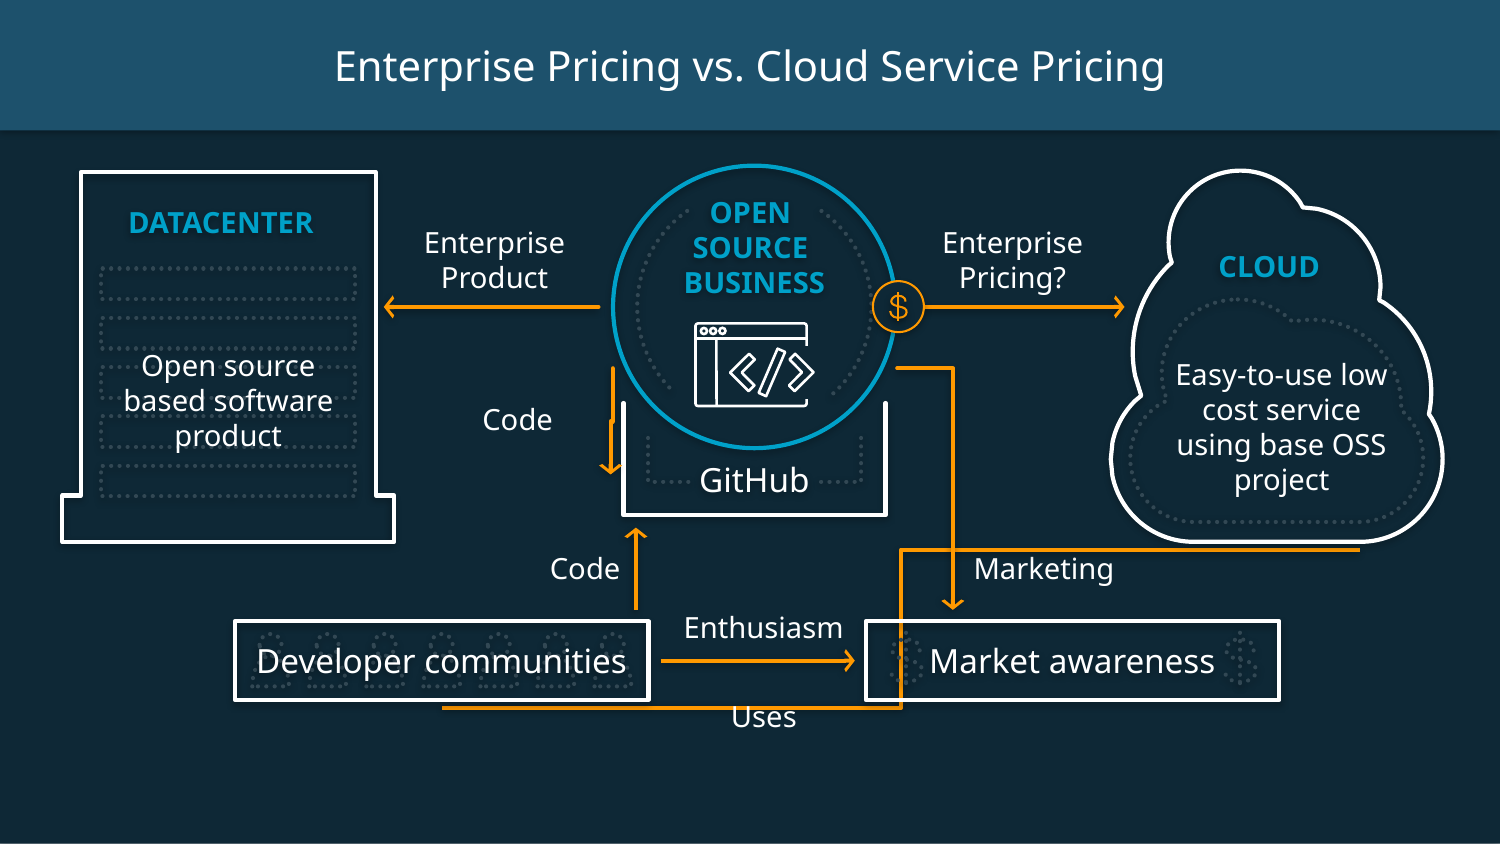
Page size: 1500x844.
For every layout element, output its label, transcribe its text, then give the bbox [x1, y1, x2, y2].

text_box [897, 368, 954, 611]
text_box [610, 165, 896, 515]
text_box Enterprise Pricing? [927, 217, 1099, 302]
text_box DATACENTER [62, 171, 395, 543]
text_box Enterprise Product [409, 217, 580, 302]
text_box Code [467, 393, 568, 444]
text_box CLOUD [1110, 169, 1444, 543]
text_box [954, 549, 1361, 708]
text_box Code [535, 543, 631, 548]
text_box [441, 549, 896, 708]
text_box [234, 621, 649, 701]
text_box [100, 268, 356, 497]
text_box Uses [715, 716, 812, 741]
text_box [1128, 297, 1426, 525]
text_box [865, 621, 1280, 701]
text_box Enterprise Pricing vs. Cloud Service Pricing [0, 0, 1500, 131]
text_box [872, 280, 925, 333]
